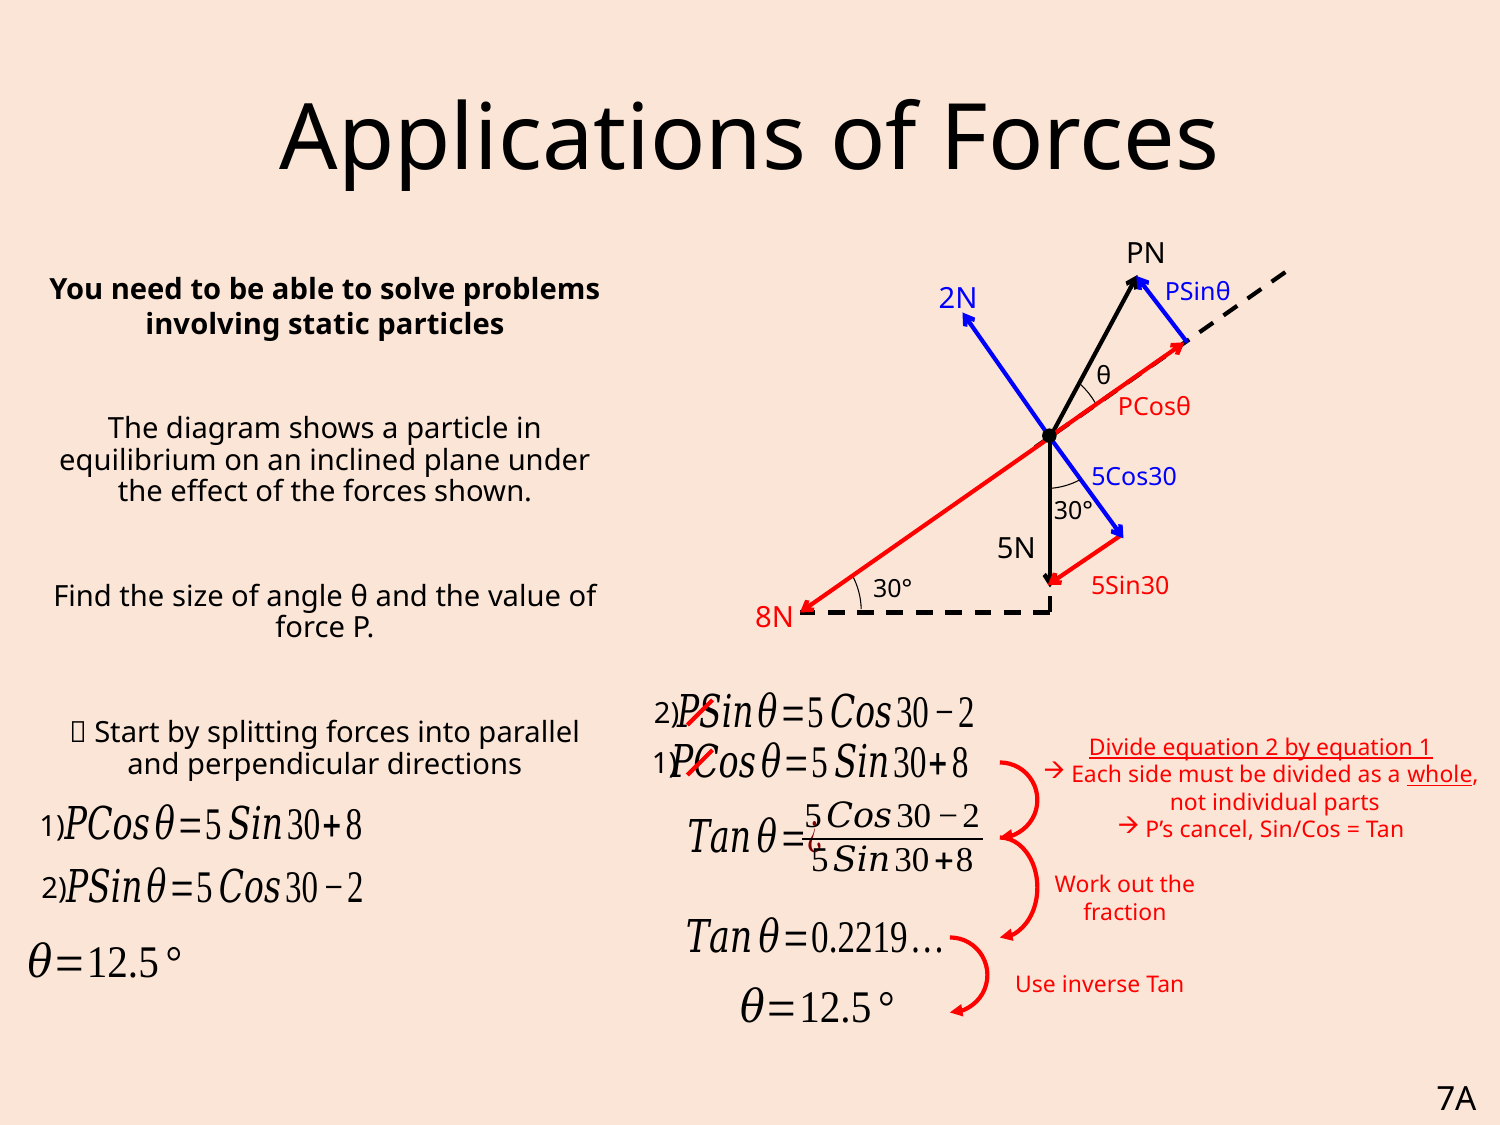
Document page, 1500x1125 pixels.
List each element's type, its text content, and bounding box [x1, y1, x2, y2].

text_box Use inverse Tan [987, 962, 1213, 1005]
text_box 1) [24, 799, 80, 850]
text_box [962, 312, 1035, 437]
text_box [1049, 342, 1185, 437]
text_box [687, 749, 713, 775]
title Applications of Forces [103, 30, 1397, 249]
text_box [949, 936, 987, 1017]
text_box 1) [637, 737, 693, 788]
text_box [1050, 539, 1122, 586]
text_box 8N [740, 590, 810, 641]
text_box 5Sin30 [1076, 562, 1185, 607]
text_box 2) [26, 862, 82, 913]
list You need to be able to solve problems involving static particles The diagram shows a particle in equilibrium on an inclined plane under the effect of the forces shown. Find the size of angle θ and the value of force P.  Start by splitting forces into parallel and perpendicular directions [24, 262, 625, 1100]
text_box 5Cos30 [1124, 452, 1192, 498]
text_box 2) [639, 687, 695, 738]
text_box Work out the fraction [1025, 862, 1225, 933]
text_box [999, 761, 1023, 839]
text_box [799, 437, 1050, 613]
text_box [1035, 272, 1286, 448]
text_box PSinθ [1149, 267, 1246, 272]
text_box [999, 836, 1038, 941]
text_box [1136, 275, 1188, 343]
text_box 7A [1412, 1074, 1500, 1125]
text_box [687, 699, 713, 725]
text_box PN [1111, 249, 1181, 272]
text_box 2N [923, 271, 993, 322]
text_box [1049, 436, 1124, 539]
text_box Divide equation 2 by equation 1 Each side must be divided as a whole, not individual parts P’s cancel, Sin/Cos = Tan [1023, 724, 1499, 850]
